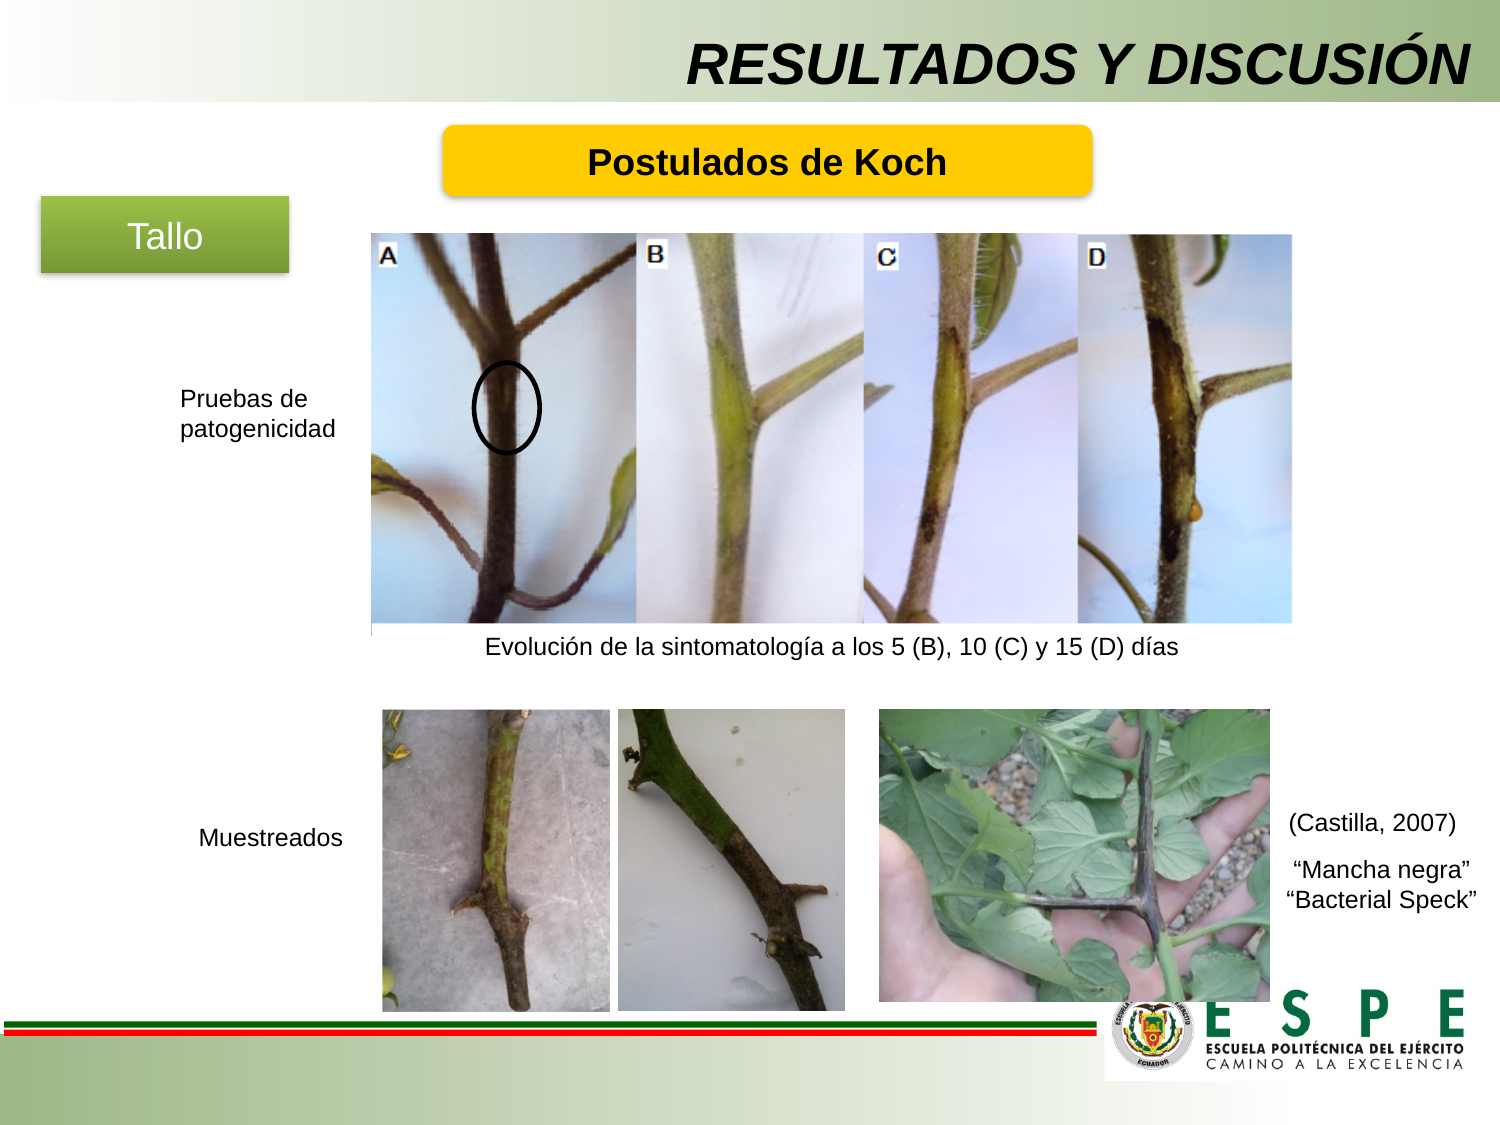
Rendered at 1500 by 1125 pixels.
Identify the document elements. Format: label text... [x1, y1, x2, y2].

text_box “Mancha negra” “Bacterial Speck” [1275, 845, 1495, 921]
text_box Evolución de la sintomatología a los 5 (B), 10 (C) y 15 (D) días [371, 642, 1294, 669]
picture [344, 709, 845, 1011]
picture [879, 709, 1483, 1081]
text_box Pruebas de patogenicidad [165, 375, 366, 450]
text_box Postulados de Koch [442, 124, 1093, 197]
text_box Muestreados [183, 814, 339, 859]
text_box (Castilla, 2007) [1275, 798, 1483, 844]
text_box Tallo [41, 196, 290, 273]
picture [371, 233, 1294, 636]
text_box RESULTADOS Y DISCUSIÓN [135, 19, 1486, 112]
